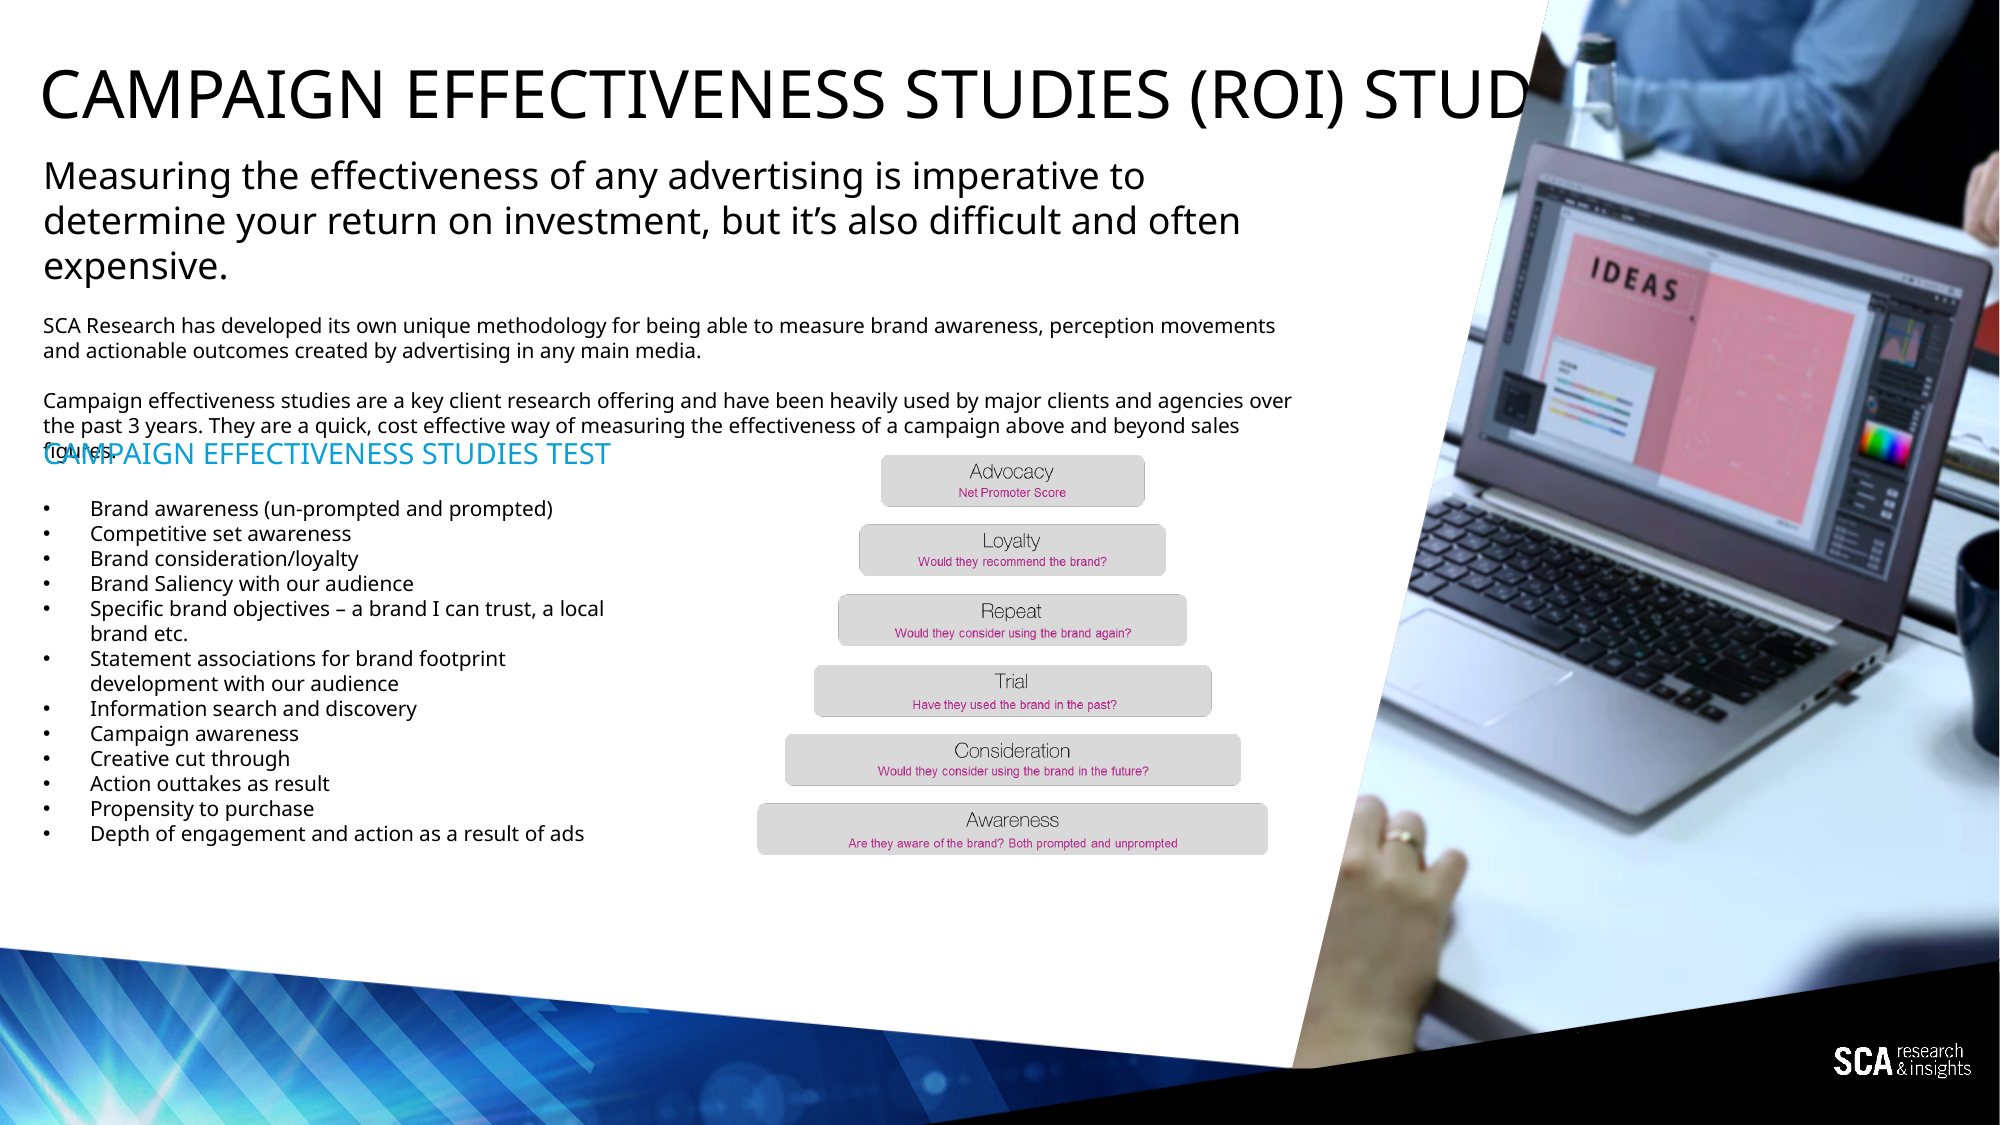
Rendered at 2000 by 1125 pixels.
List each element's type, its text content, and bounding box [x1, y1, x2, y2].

text_box CAMPAIGN EFFECTIVENESS STUDIES TEST [28, 427, 826, 519]
text_box Brand awareness (un-prompted and prompted) Competitive set awareness Brand consideration/loyalty Brand Saliency with our audience Specific brand objectives – a brand I can trust, a local brand etc. Statement associations for brand footprint development with our audience Information search and discovery Campaign awareness Creative cut through Action outtakes as result Propensity to purchase Depth of engagement and action as a result of ads [28, 488, 632, 853]
text_box Measuring the effectiveness of any advertising is imperative to determine your return on investment, but it’s also difficult and often expensive. SCA Research has developed its own unique methodology for being able to measure brand awareness, perception movements and actionable outcomes created by advertising in any main media. Campaign effectiveness studies are a key client research offering and have been heavily used by major clients and agencies over the past 3 years. They are a quick, cost effective way of measuring the effectiveness of a campaign above and beyond sales figures. [28, 144, 1286, 495]
picture [0, 0, 2000, 1125]
title Campaign effectiveness studies (ROI) studies [34, 32, 1286, 139]
